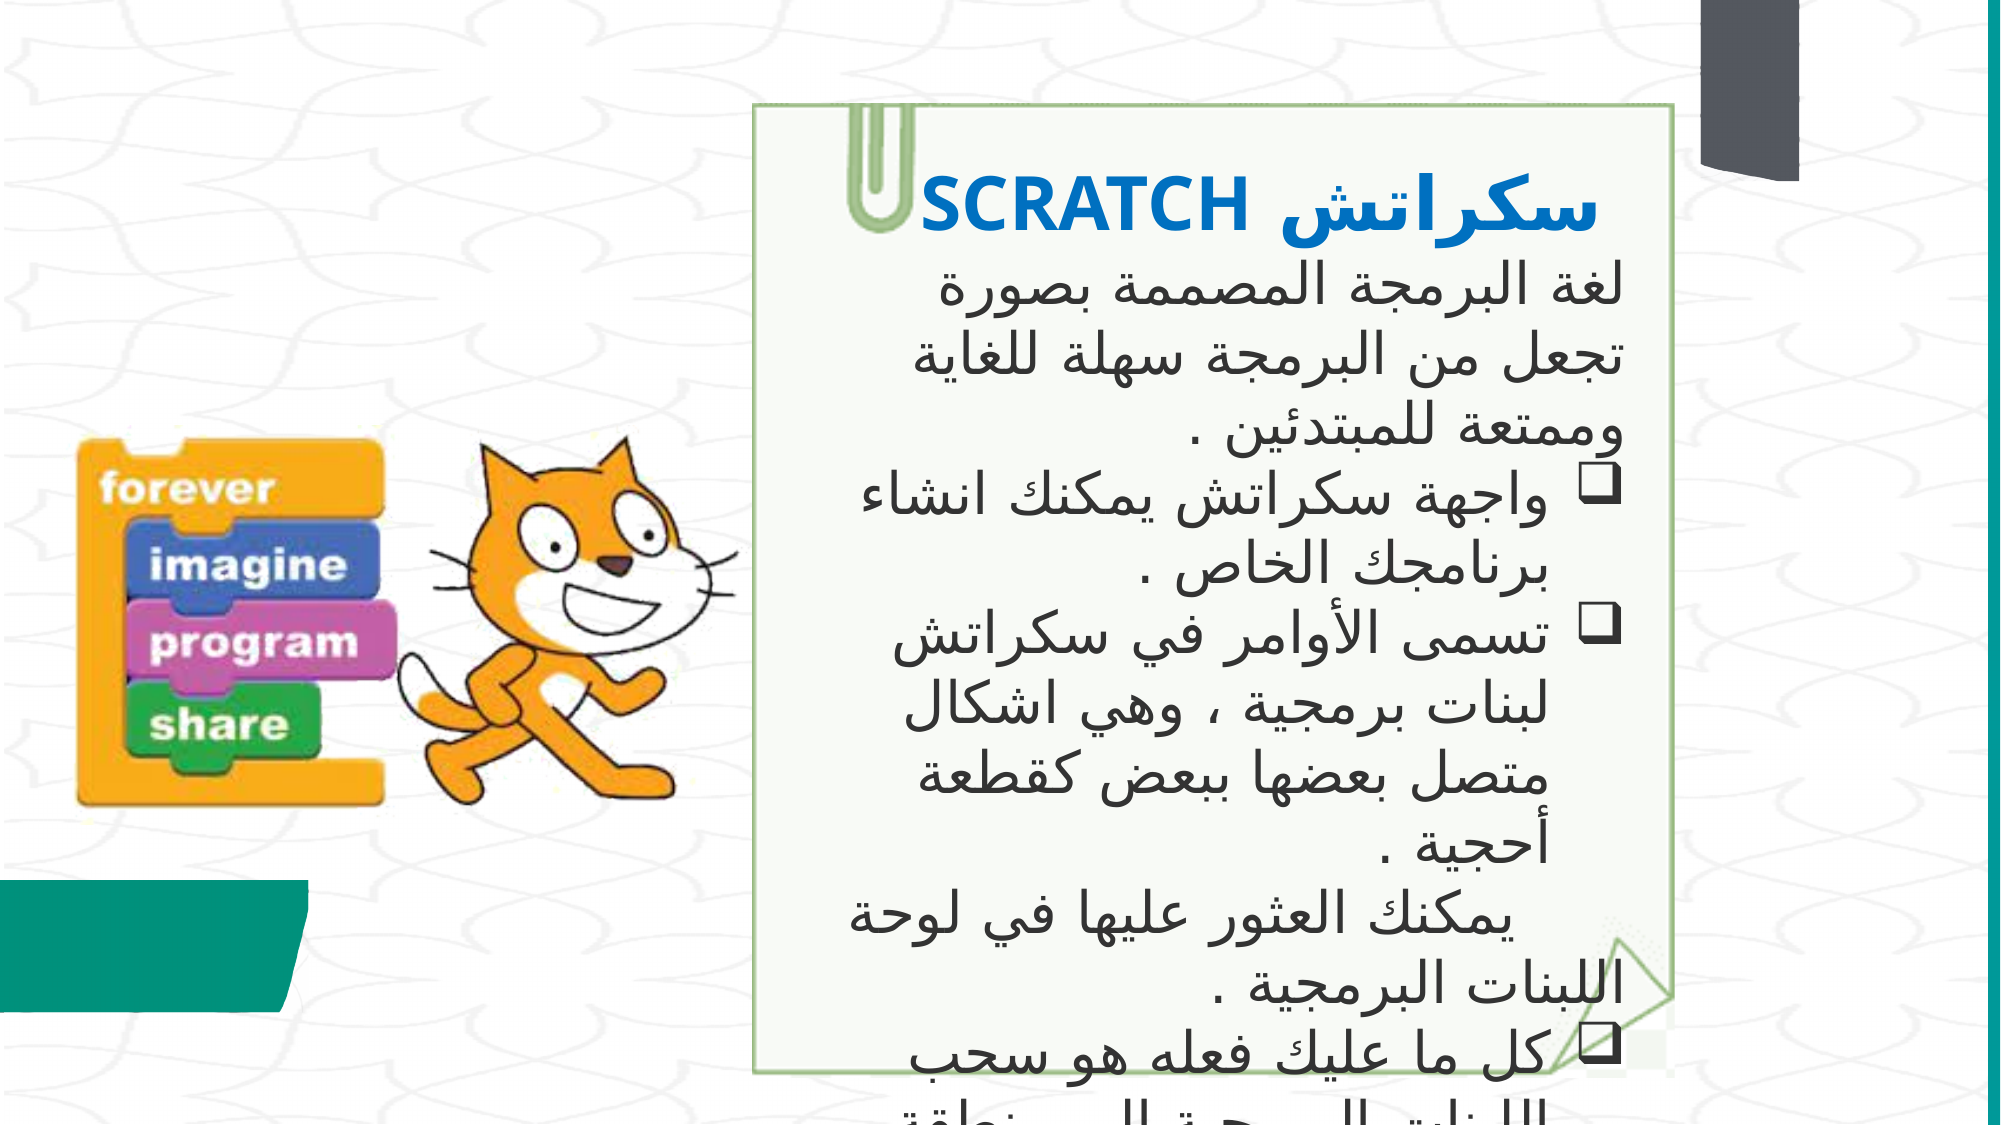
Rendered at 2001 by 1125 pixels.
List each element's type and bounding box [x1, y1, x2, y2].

picture [0, 0, 2001, 1125]
text_box [752, 103, 1675, 1078]
